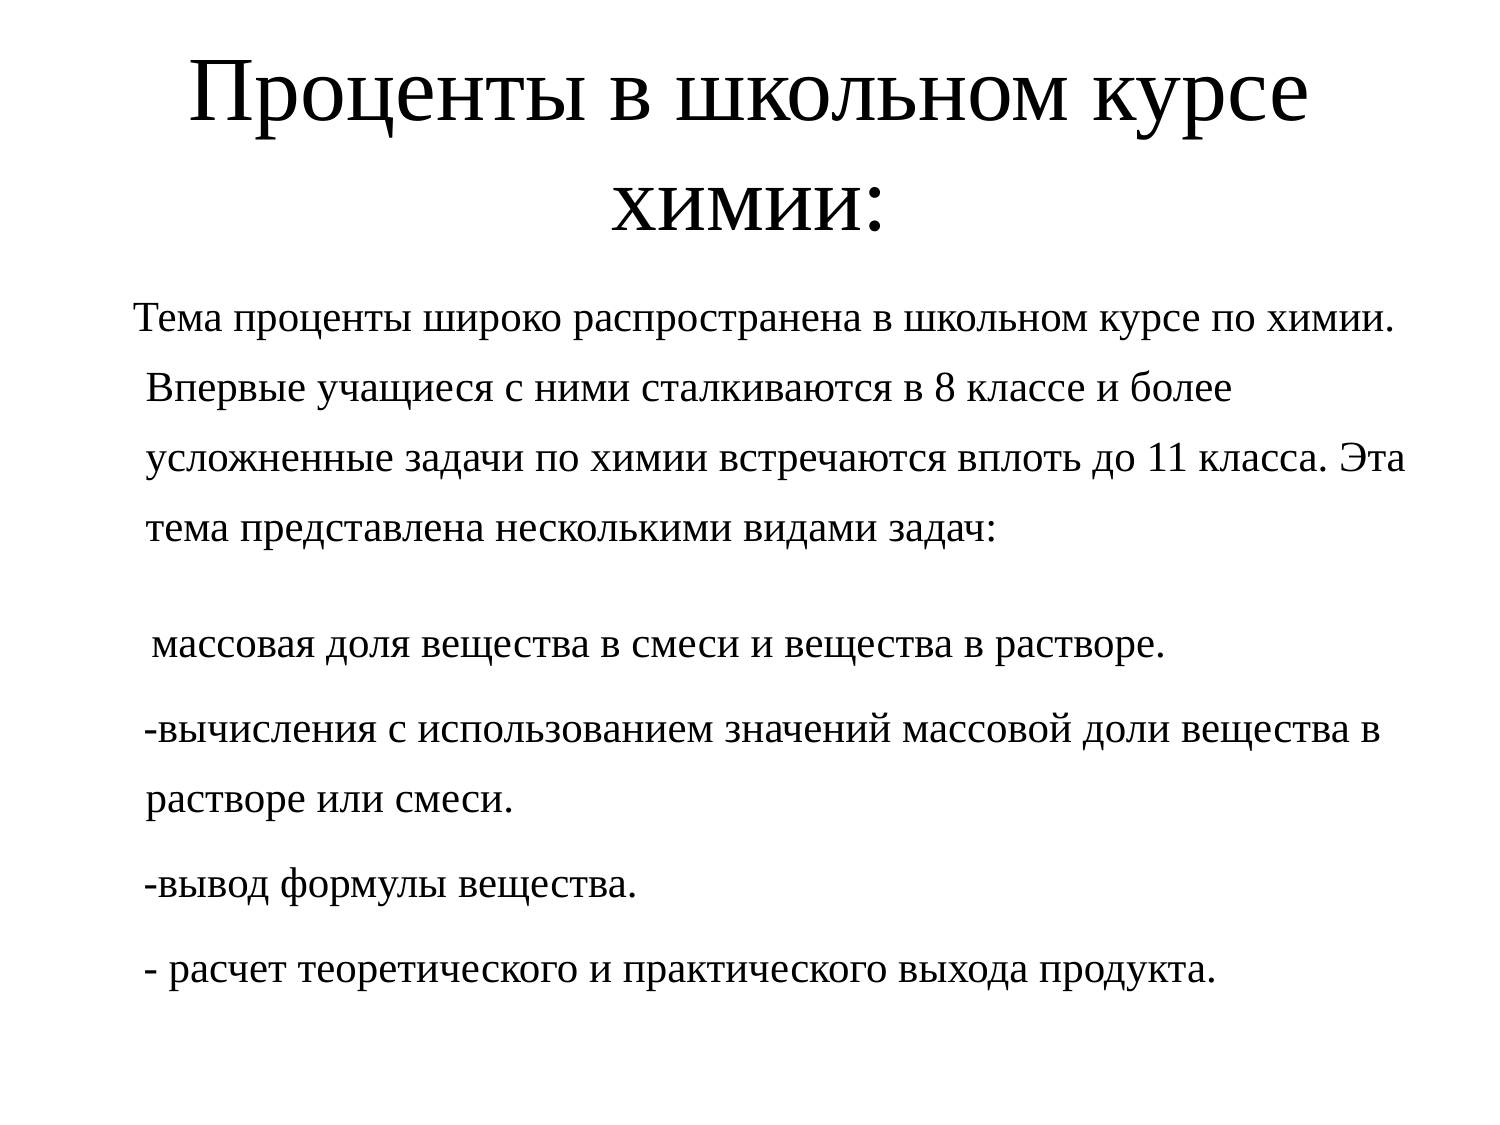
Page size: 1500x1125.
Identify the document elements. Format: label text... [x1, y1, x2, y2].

title Проценты в школьном курсе химии: [75, 45, 1425, 233]
list Тема проценты широко распространена в школьном курсе по химии. Впервые учащиеся с ними сталкиваются в 8 классе и более усложненные задачи по химии встречаются вплоть до 11 класса. Эта тема представлена несколькими видами задач: массовая доля вещества в смеси и вещества в растворе. -вычисления с использованием значений массовой доли вещества в растворе или смеси. -вывод формулы вещества. - расчет теоретического и практического выхода продукта. [75, 262, 1425, 1005]
